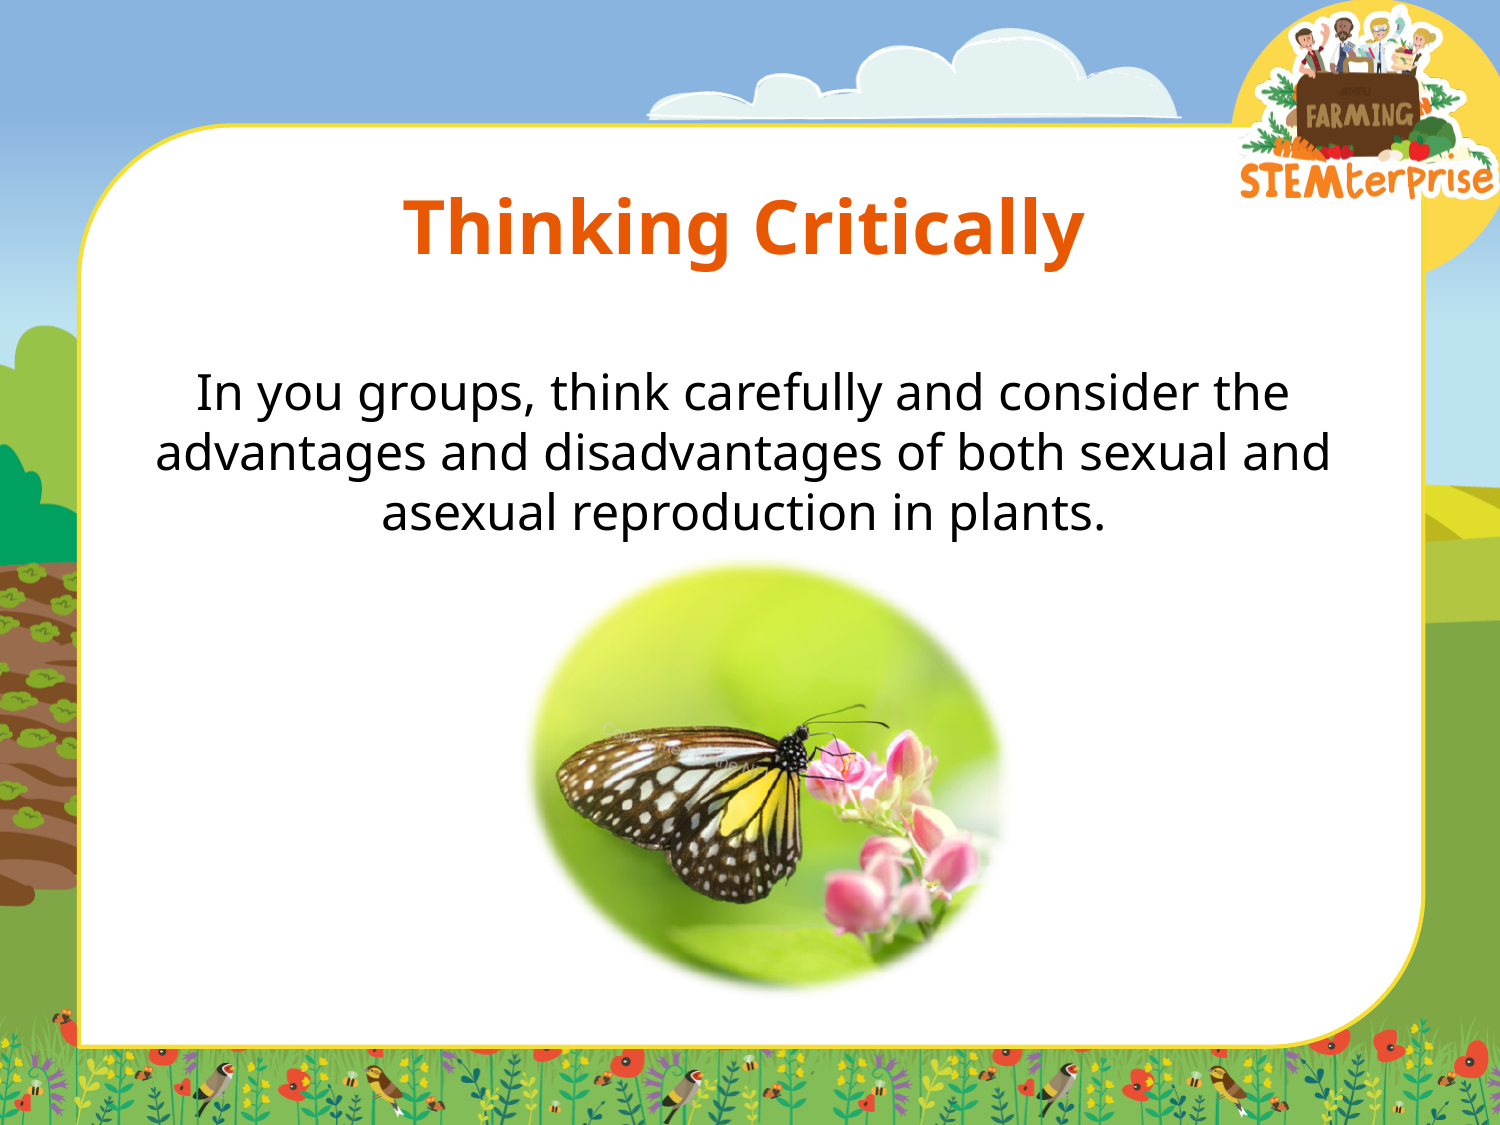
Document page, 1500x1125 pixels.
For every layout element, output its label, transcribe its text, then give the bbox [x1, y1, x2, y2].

text_box Thinking Critically In you groups, think carefully and consider the advantages and disadvantages of both sexual and asexual reproduction in plants. [112, 172, 1376, 593]
text_box [76, 180, 1426, 1049]
text_box [119, 123, 1228, 172]
picture [0, 0, 1500, 1125]
